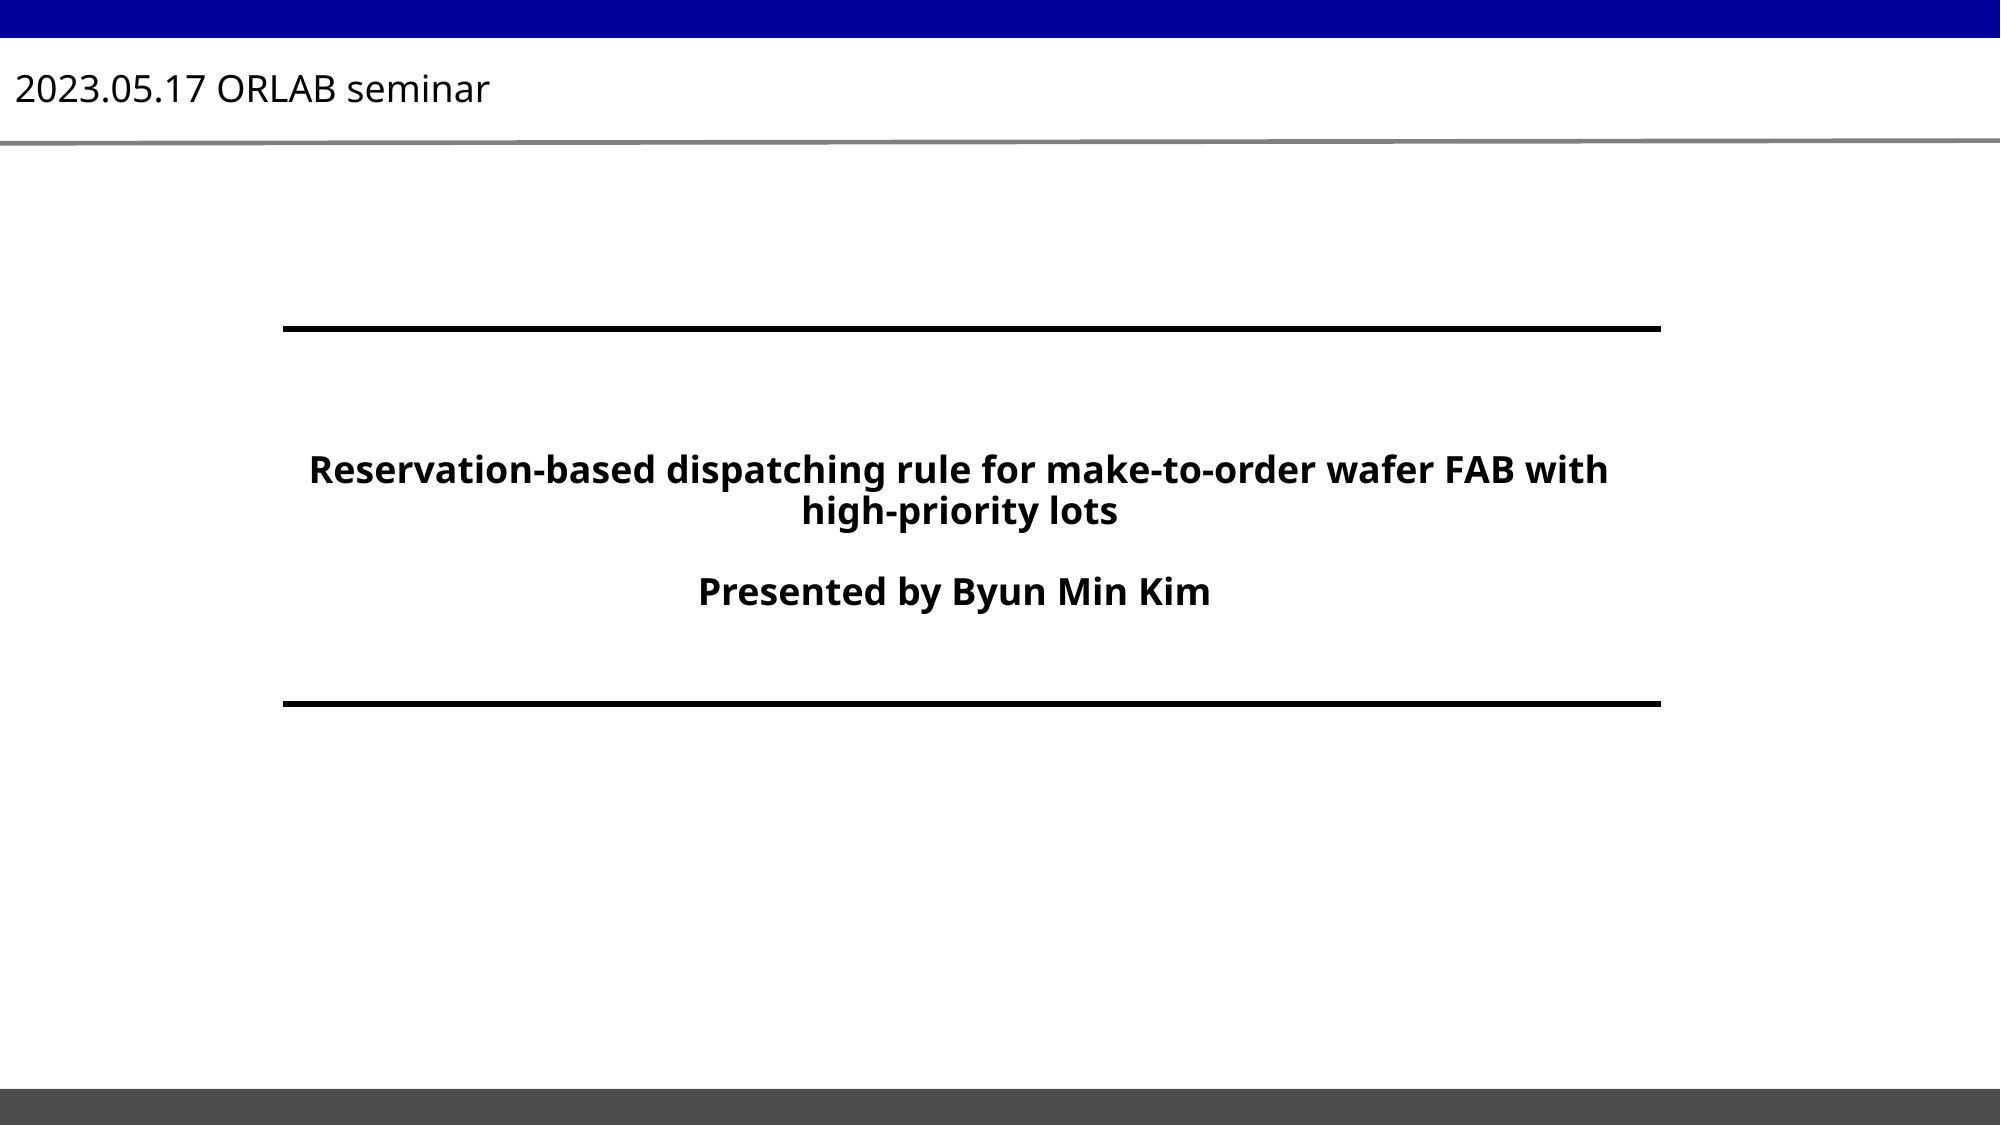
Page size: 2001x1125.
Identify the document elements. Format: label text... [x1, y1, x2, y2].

title Reservation-based dispatching rule for make-to-order wafer FAB with high-priority lots Presented by Byun Min Kim [283, 499, 1637, 565]
text_box 2023.05.17 ORLAB seminar [0, 57, 738, 118]
